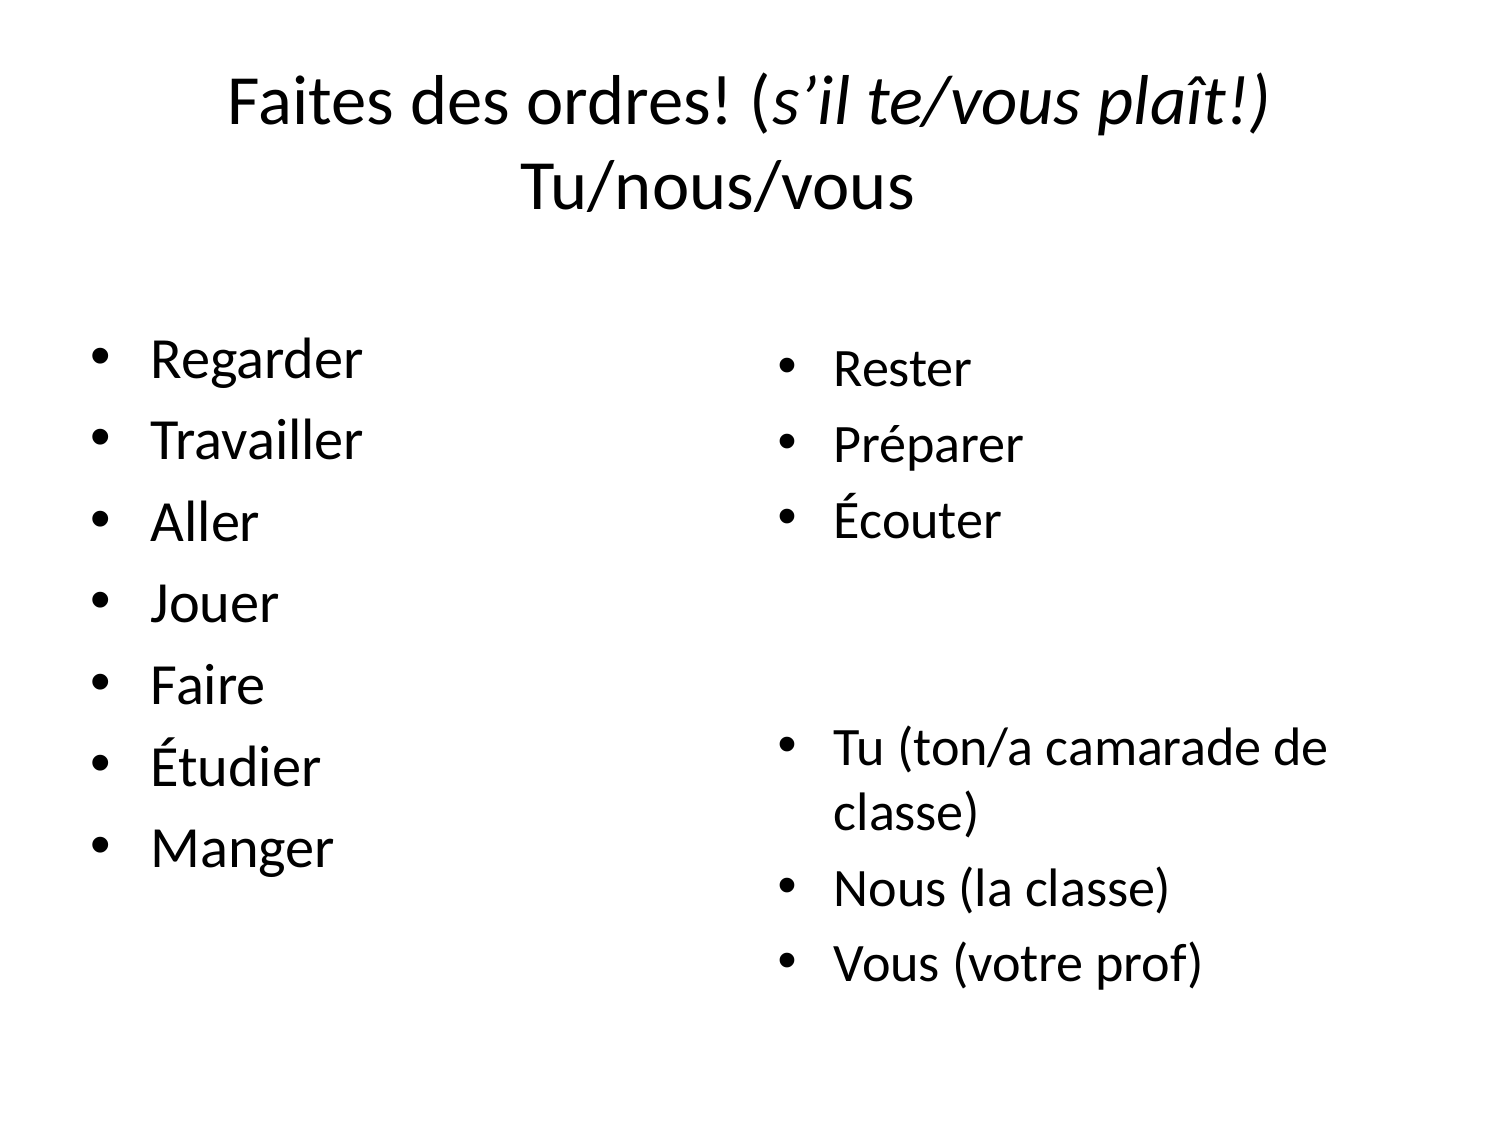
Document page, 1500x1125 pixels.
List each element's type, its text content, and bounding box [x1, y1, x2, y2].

list Regarder Travailler Aller Jouer Faire Étudier Manger [75, 312, 738, 1005]
title Faites des ordres! (s’il te/vous plaît!) Tu/nous/vous [75, 45, 1425, 233]
list Rester Préparer Écouter Tu (ton/a camarade de classe) Nous (la classe) Vous (votre prof) [762, 324, 1425, 1005]
